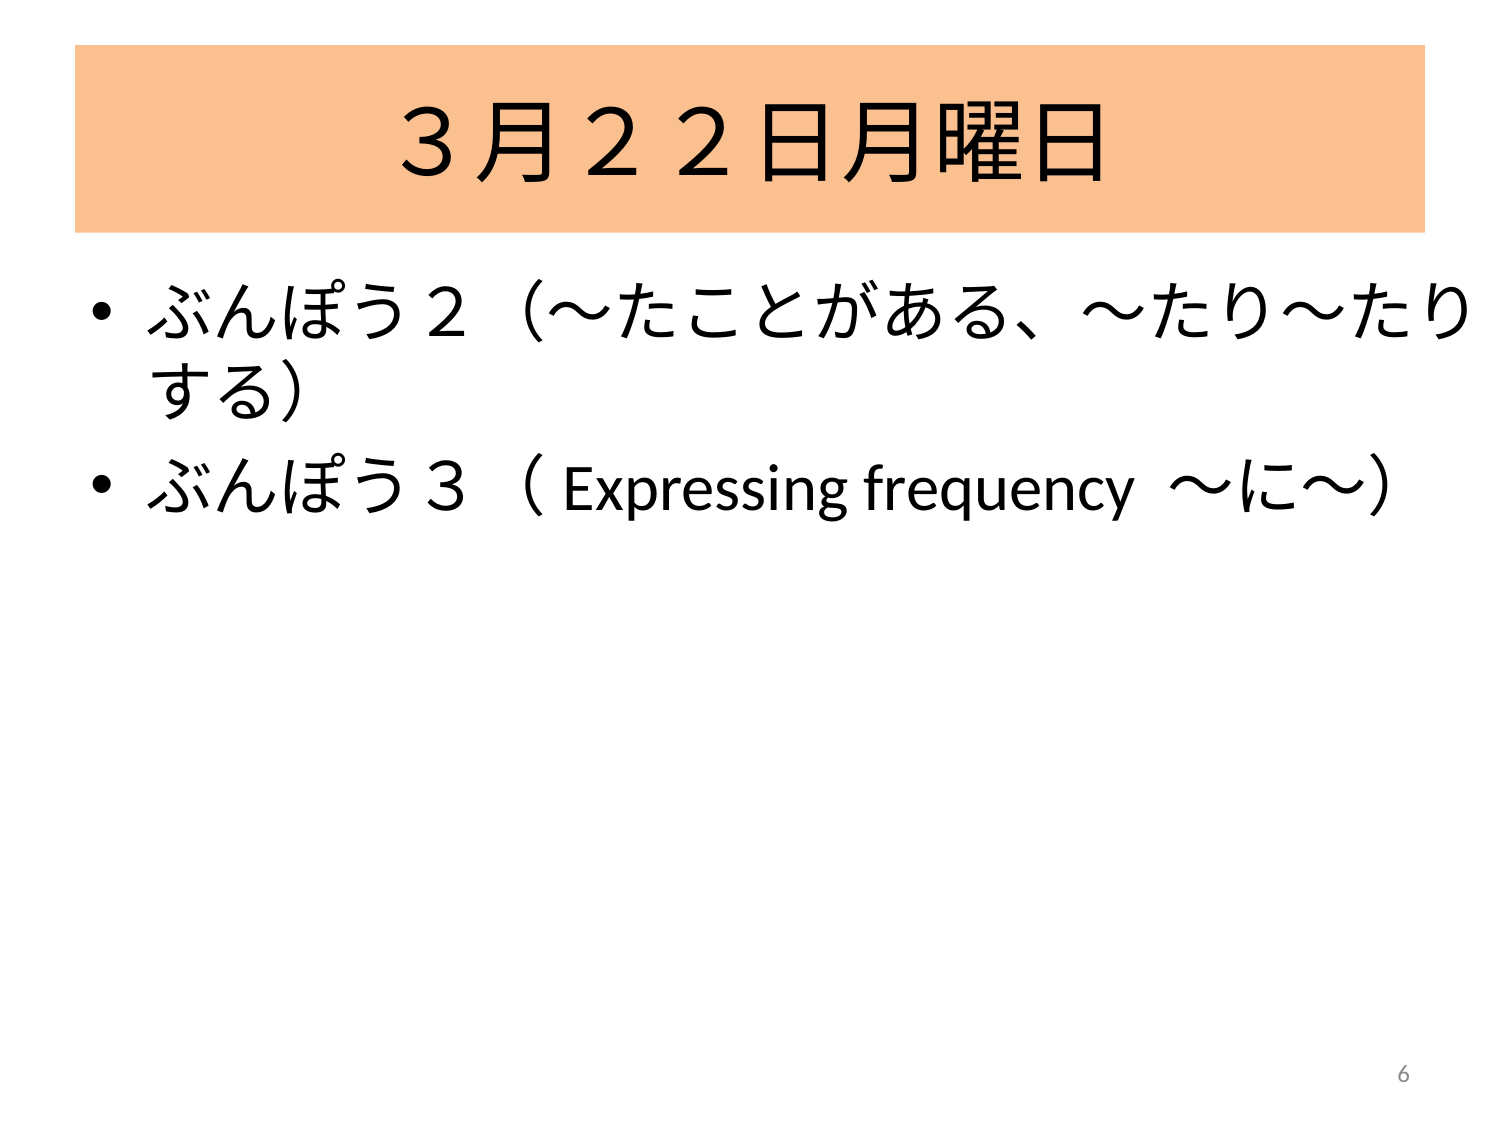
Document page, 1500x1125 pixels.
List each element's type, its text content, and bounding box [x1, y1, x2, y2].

slide_number 6 [1074, 1042, 1425, 1103]
title ３月２２日月曜日 [75, 45, 1425, 233]
list ぶんぽう２（～たことがある、～たり～たりする） ぶんぽう３（Expressing frequency ～に～） [75, 262, 1500, 1043]
